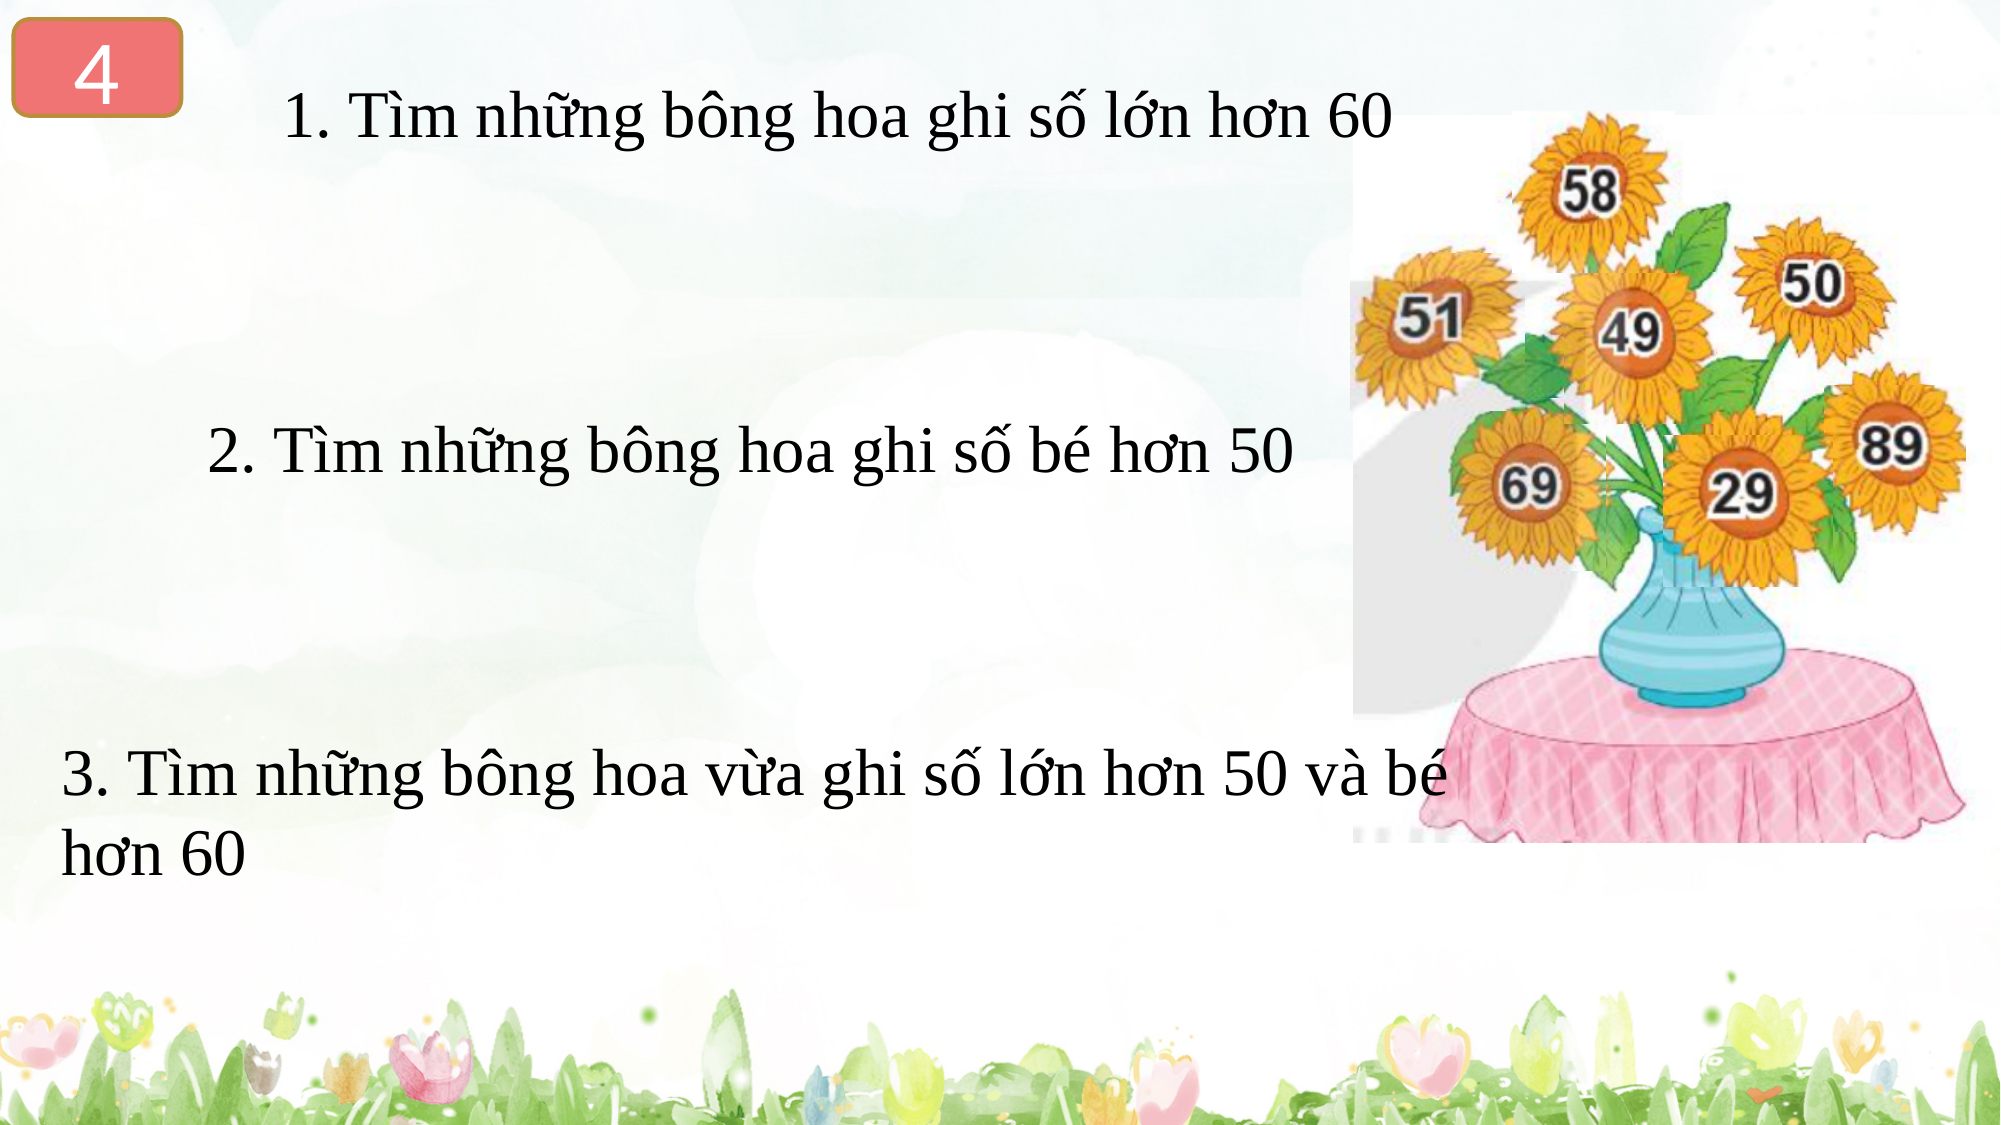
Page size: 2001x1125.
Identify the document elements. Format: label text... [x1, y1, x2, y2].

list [1352, 115, 2000, 843]
picture [0, 0, 2001, 1125]
text_box 1. Tìm những bông hoa ghi số lớn hơn 60 [267, 63, 1509, 158]
text_box 3. Tìm những bông hoa vừa ghi số lớn hơn 50 và bé hơn 60 [46, 720, 1557, 896]
slide_number [1433, 1042, 1900, 1103]
text_box 2. Tìm những bông hoa ghi số bé hơn 50 [192, 398, 1347, 494]
text_box 4 [11, 17, 184, 118]
